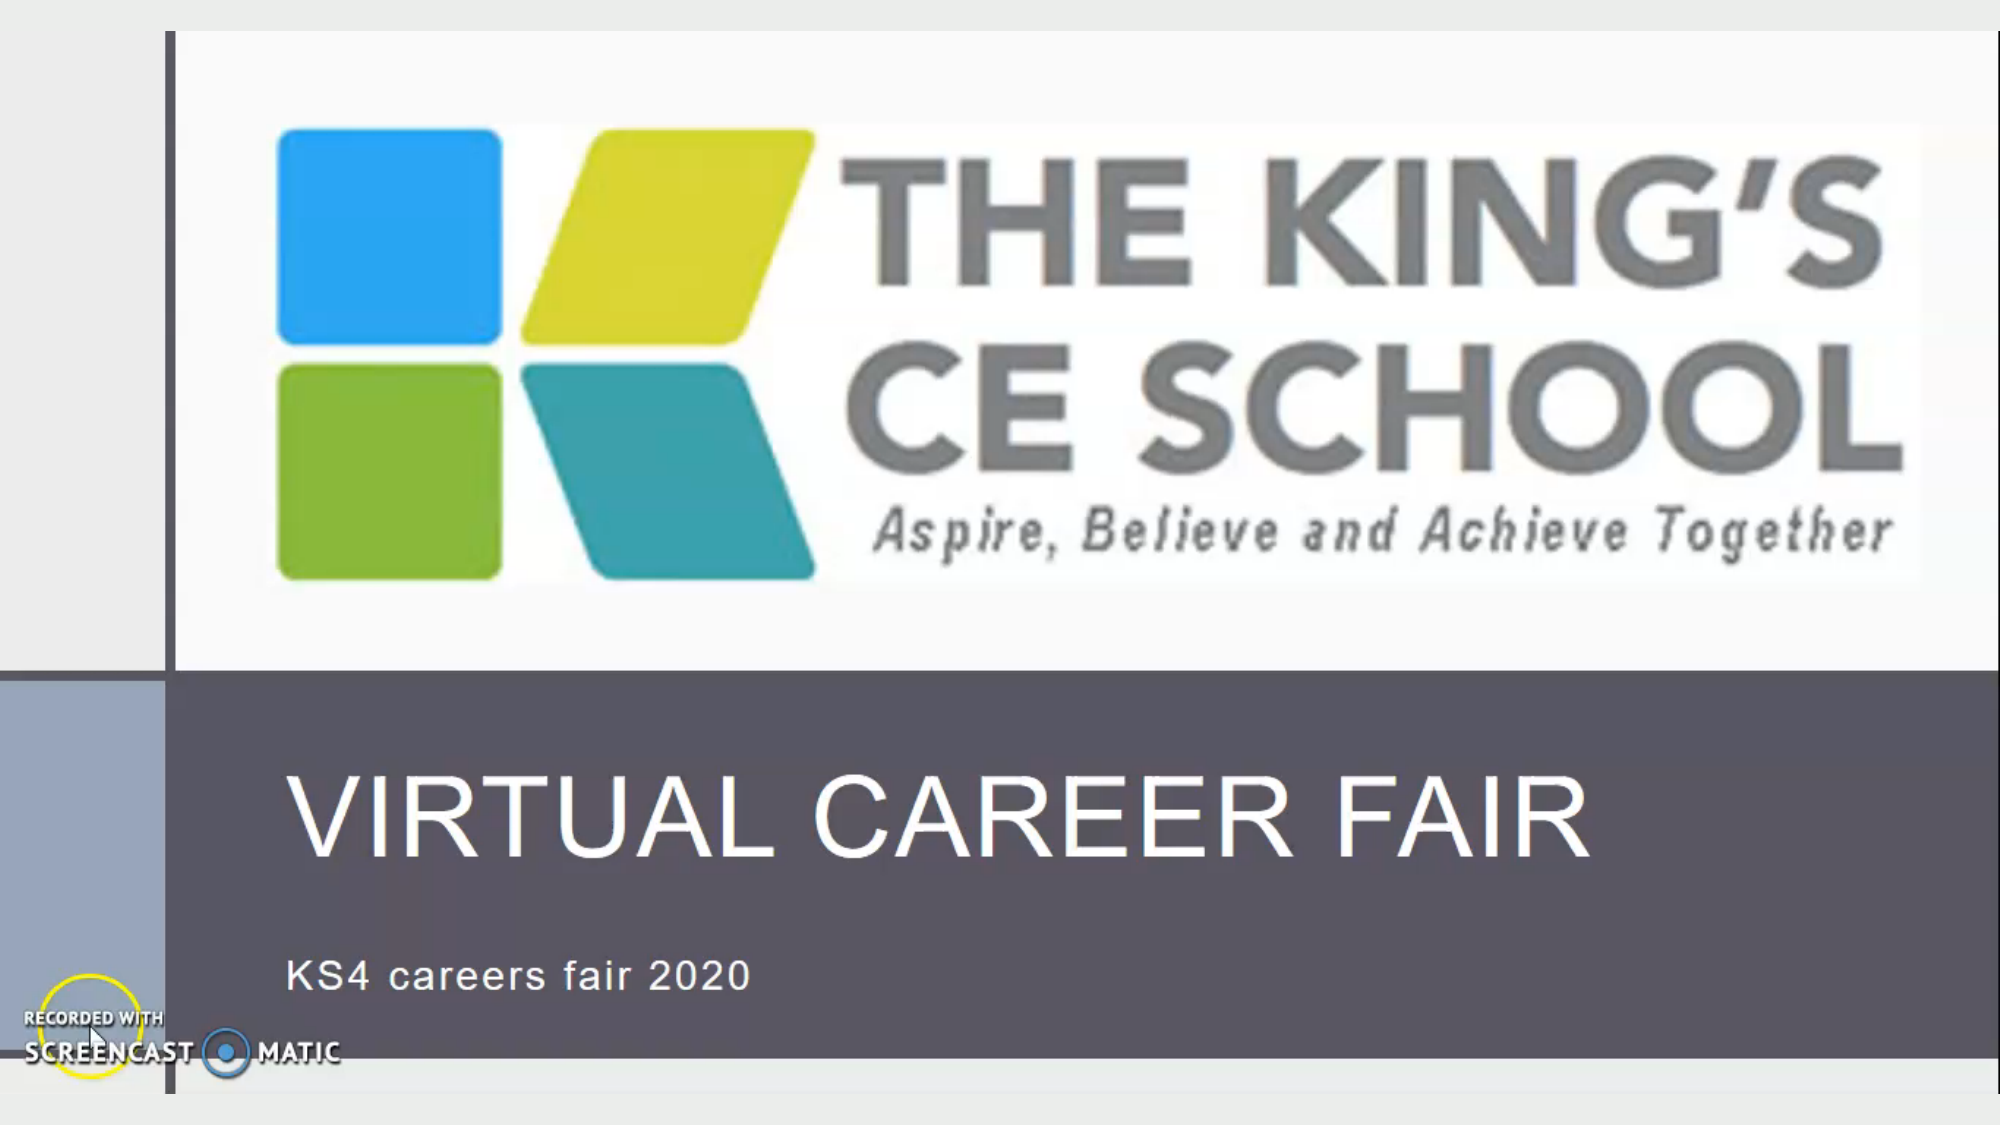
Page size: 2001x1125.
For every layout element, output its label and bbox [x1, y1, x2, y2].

text_box [0, 30, 2000, 1095]
